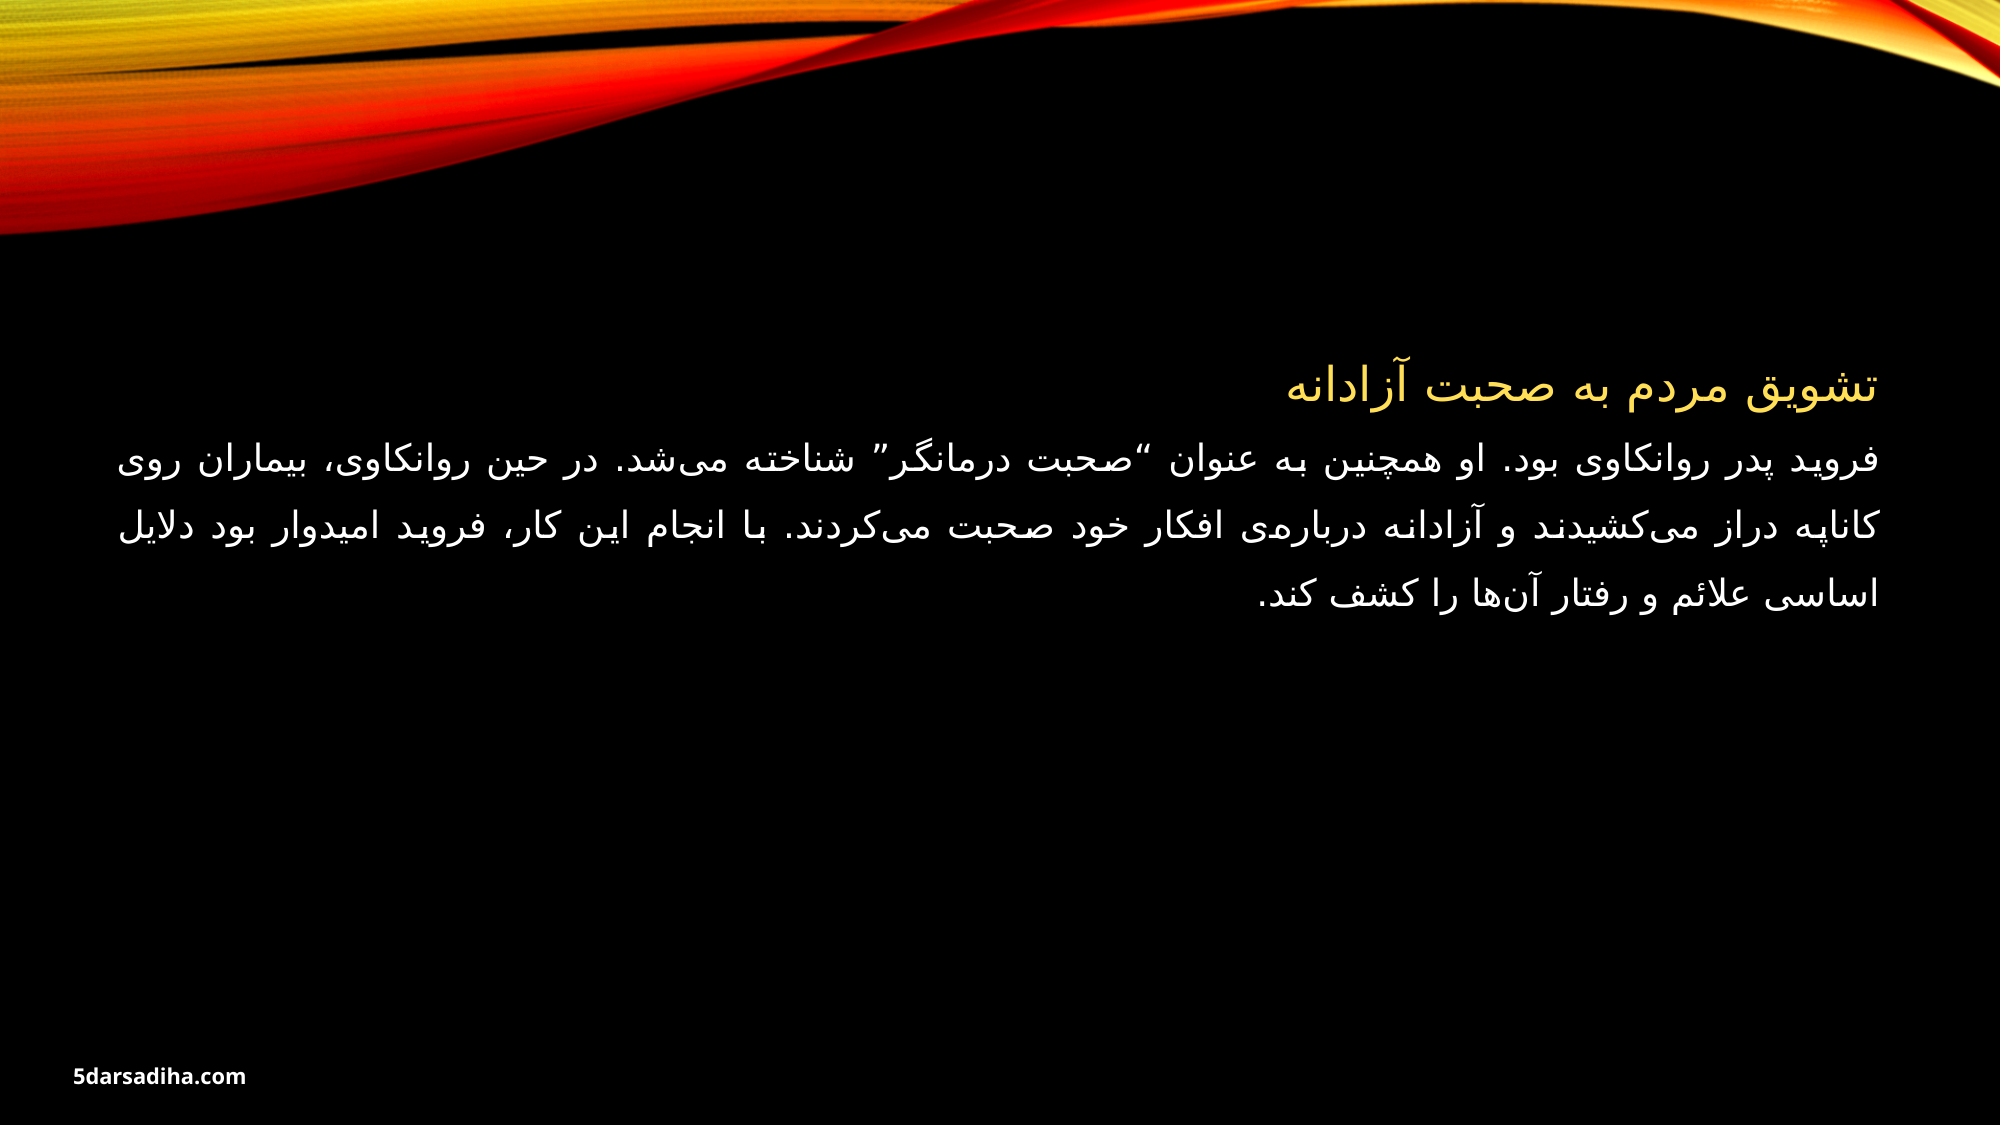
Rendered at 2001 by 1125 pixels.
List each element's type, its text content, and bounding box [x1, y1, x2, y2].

text_box تشویق مردم به صحبت آزادانه فروید پدر روانکاوی بود. او همچنین به عنوان “صحبت درمانگر” شناخته می‌شد. در حین روانکاوی، بیماران روی کاناپه دراز می‌کشیدند و آزادانه درباره‌ی افکار خود صحبت می‌کردند. با انجام این کار، فروید امیدوار بود دلایل اساسی علائم و رفتار آن‌ها را کشف کند. [99, 317, 1895, 689]
footer 5darsadiha.com [58, 1045, 1334, 1106]
picture [0, 0, 2000, 237]
